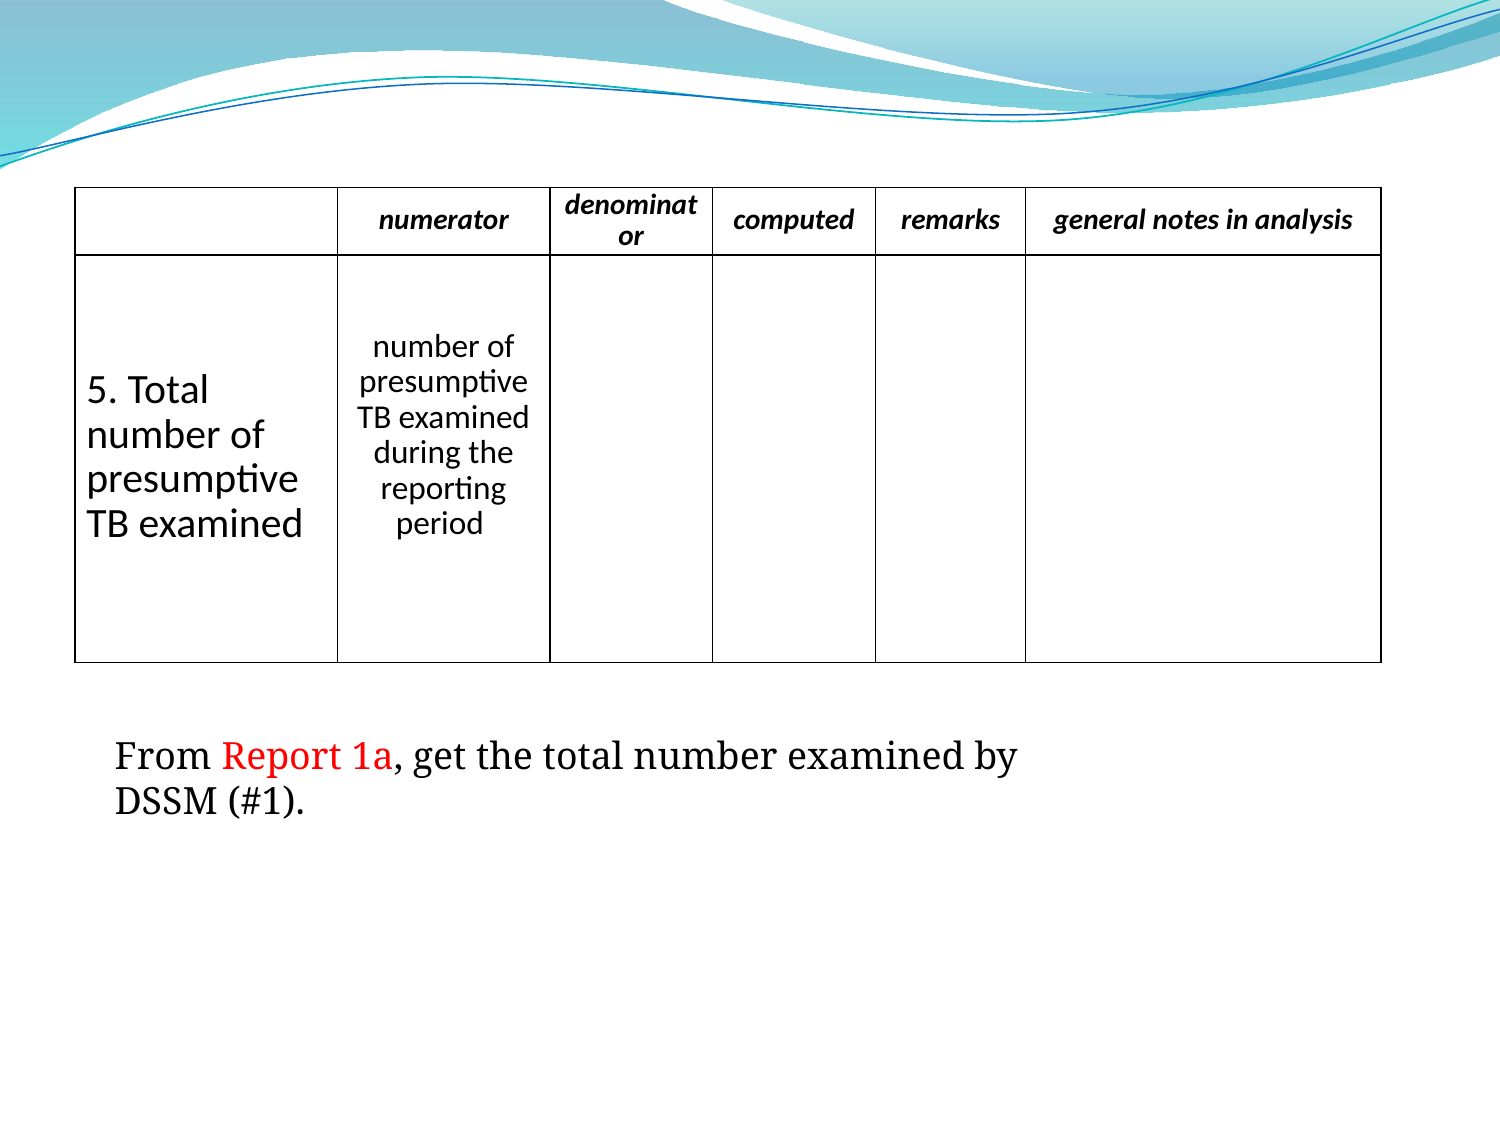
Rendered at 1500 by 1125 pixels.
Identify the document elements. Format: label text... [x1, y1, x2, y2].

table_header general notes in analysis [1026, 188, 1380, 254]
table_cell [876, 256, 1025, 662]
table_cell [551, 256, 712, 662]
table_header computed [713, 188, 875, 254]
table_cell [1026, 256, 1380, 662]
table_header numerator [338, 188, 549, 254]
text_box From Report 1a, get the total number examined by DSSM (#1). [99, 724, 1138, 830]
table_cell [713, 256, 875, 662]
table_cell number of presumptive TB examined during the reporting period [338, 256, 549, 662]
table_header denominator [551, 188, 712, 254]
table_header [76, 188, 337, 254]
table_header remarks [876, 188, 1025, 254]
table_cell 5. Total number of presumptive TB examined [76, 256, 337, 662]
